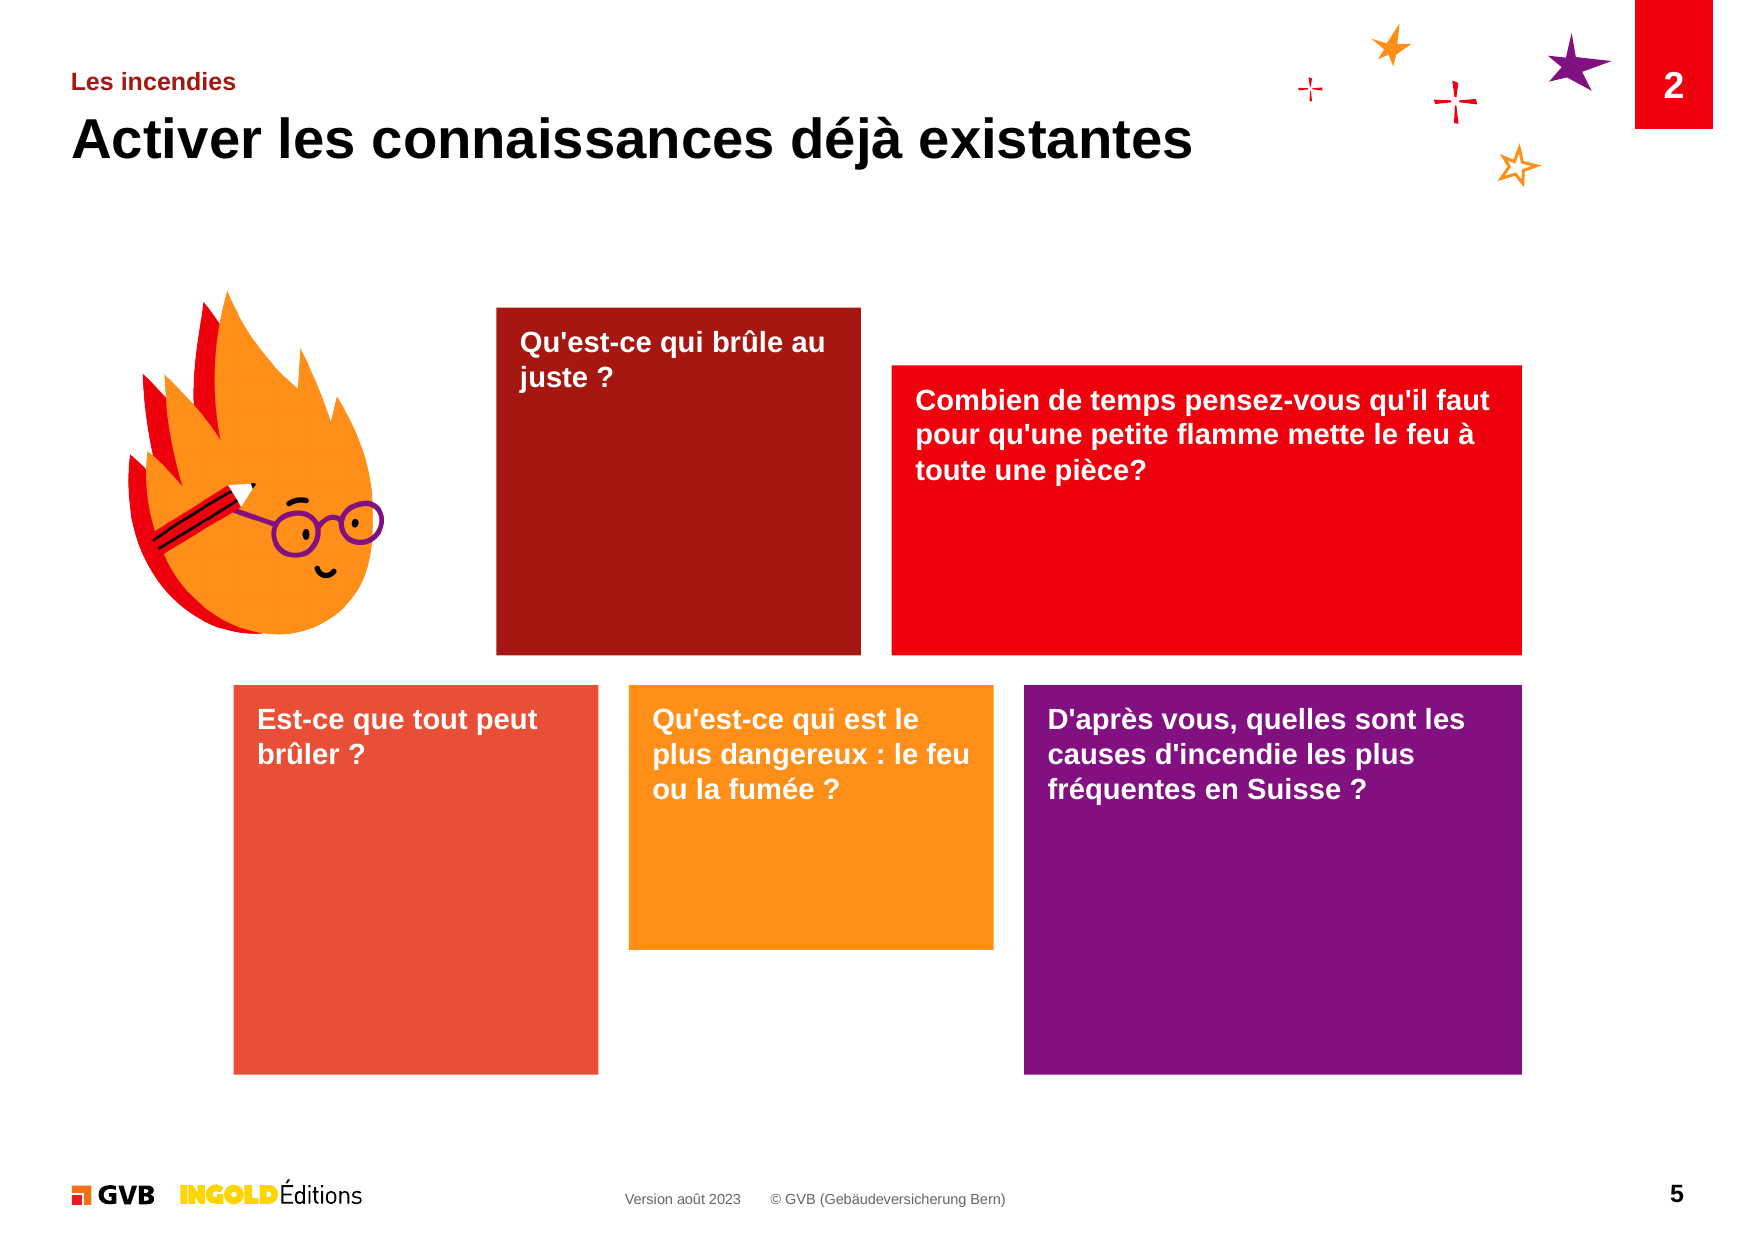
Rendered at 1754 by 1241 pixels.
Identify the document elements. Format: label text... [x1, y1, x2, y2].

list Les incendies [70, 70, 1282, 102]
text_box Est-ce que tout peut brûler ? [233, 685, 599, 1075]
text_box Combien de temps pensez-vous qu'il faut pour qu'une petite flamme mette le feu à toute une pièce? [891, 365, 1522, 656]
footer Version août 2023 [619, 1189, 747, 1210]
picture [23, 234, 489, 700]
text_box D'après vous, quelles sont les causes d'incendie les plus fréquentes en Suisse ? [1024, 685, 1522, 1075]
title Activer les connaissances déjà existantes [71, 102, 1401, 189]
text_box Qu'est-ce qui brûle au juste ? [496, 307, 861, 656]
text_box Qu'est-ce qui est le plus dangereux : le feu ou la fumée ? [628, 685, 994, 950]
slide_number 5 [1576, 1177, 1685, 1204]
list 2 [1635, 0, 1713, 129]
